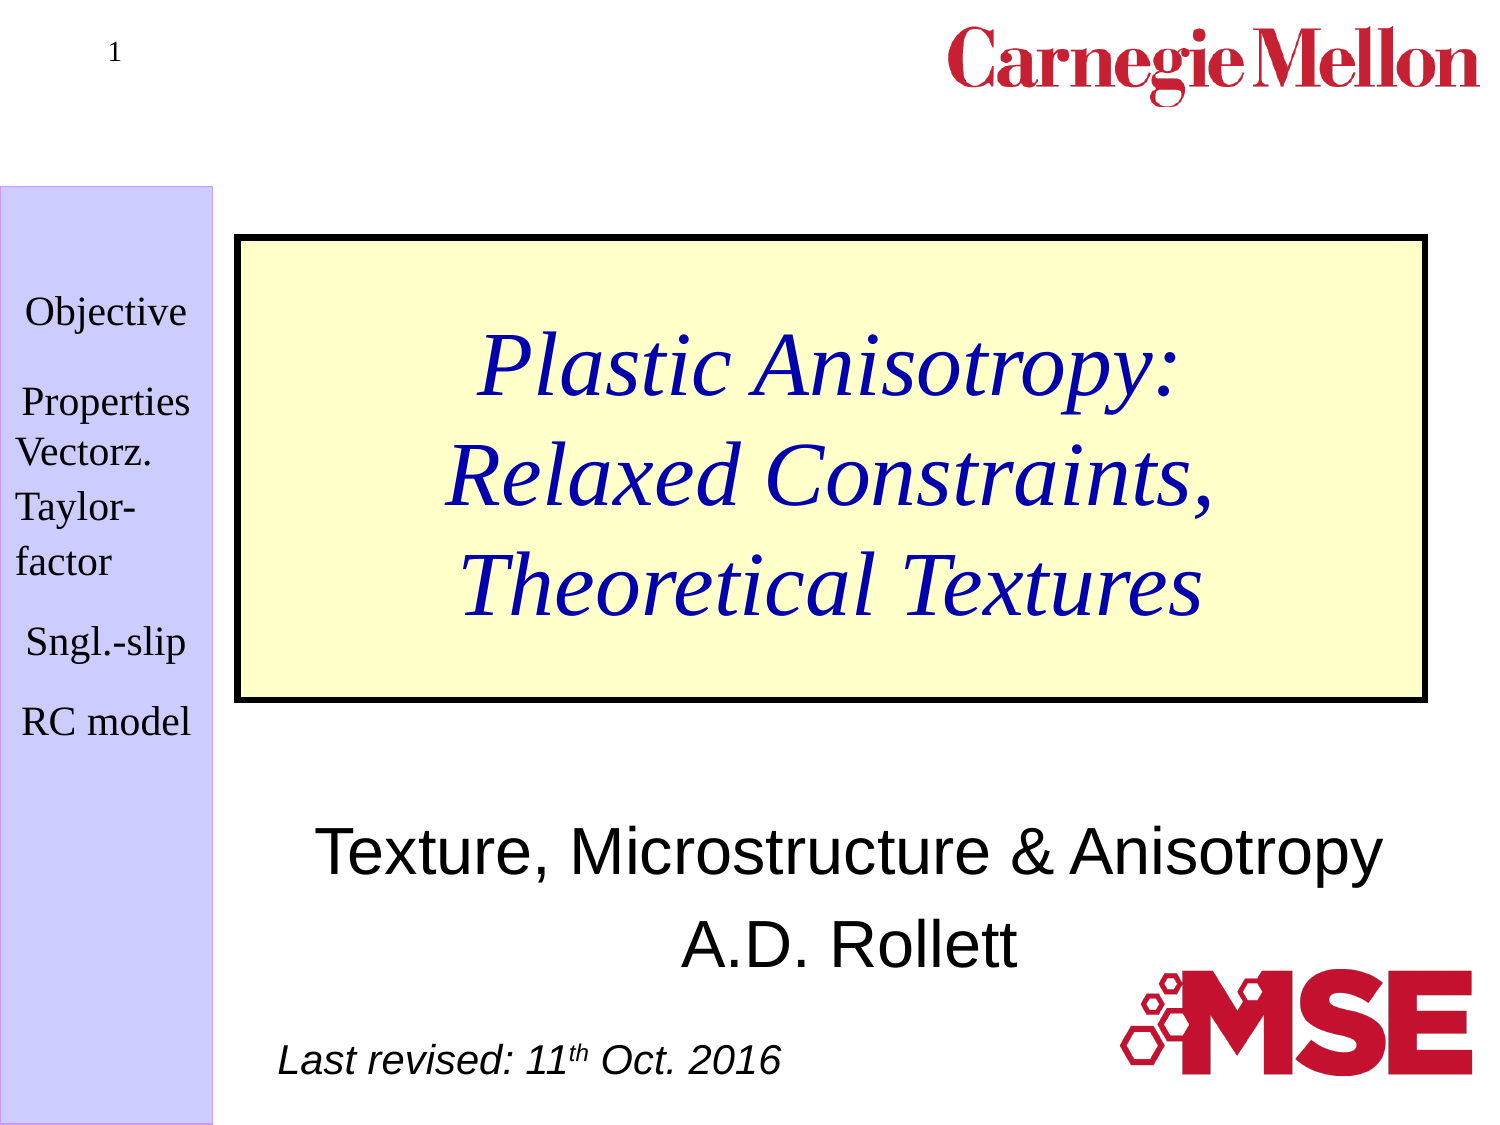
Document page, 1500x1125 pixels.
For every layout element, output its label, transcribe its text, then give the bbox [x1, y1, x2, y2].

picture [1112, 962, 1480, 1084]
text_box Last revised: 11th Oct. 2016 [262, 1025, 1070, 1090]
picture [948, 25, 1481, 107]
subtitle Texture, Microstructure & Anisotropy A.D. Rollett [287, 800, 1413, 1025]
slide_number 1 [37, 24, 138, 76]
title Plastic Anisotropy: Relaxed Constraints, Theoretical Textures [237, 237, 1426, 701]
